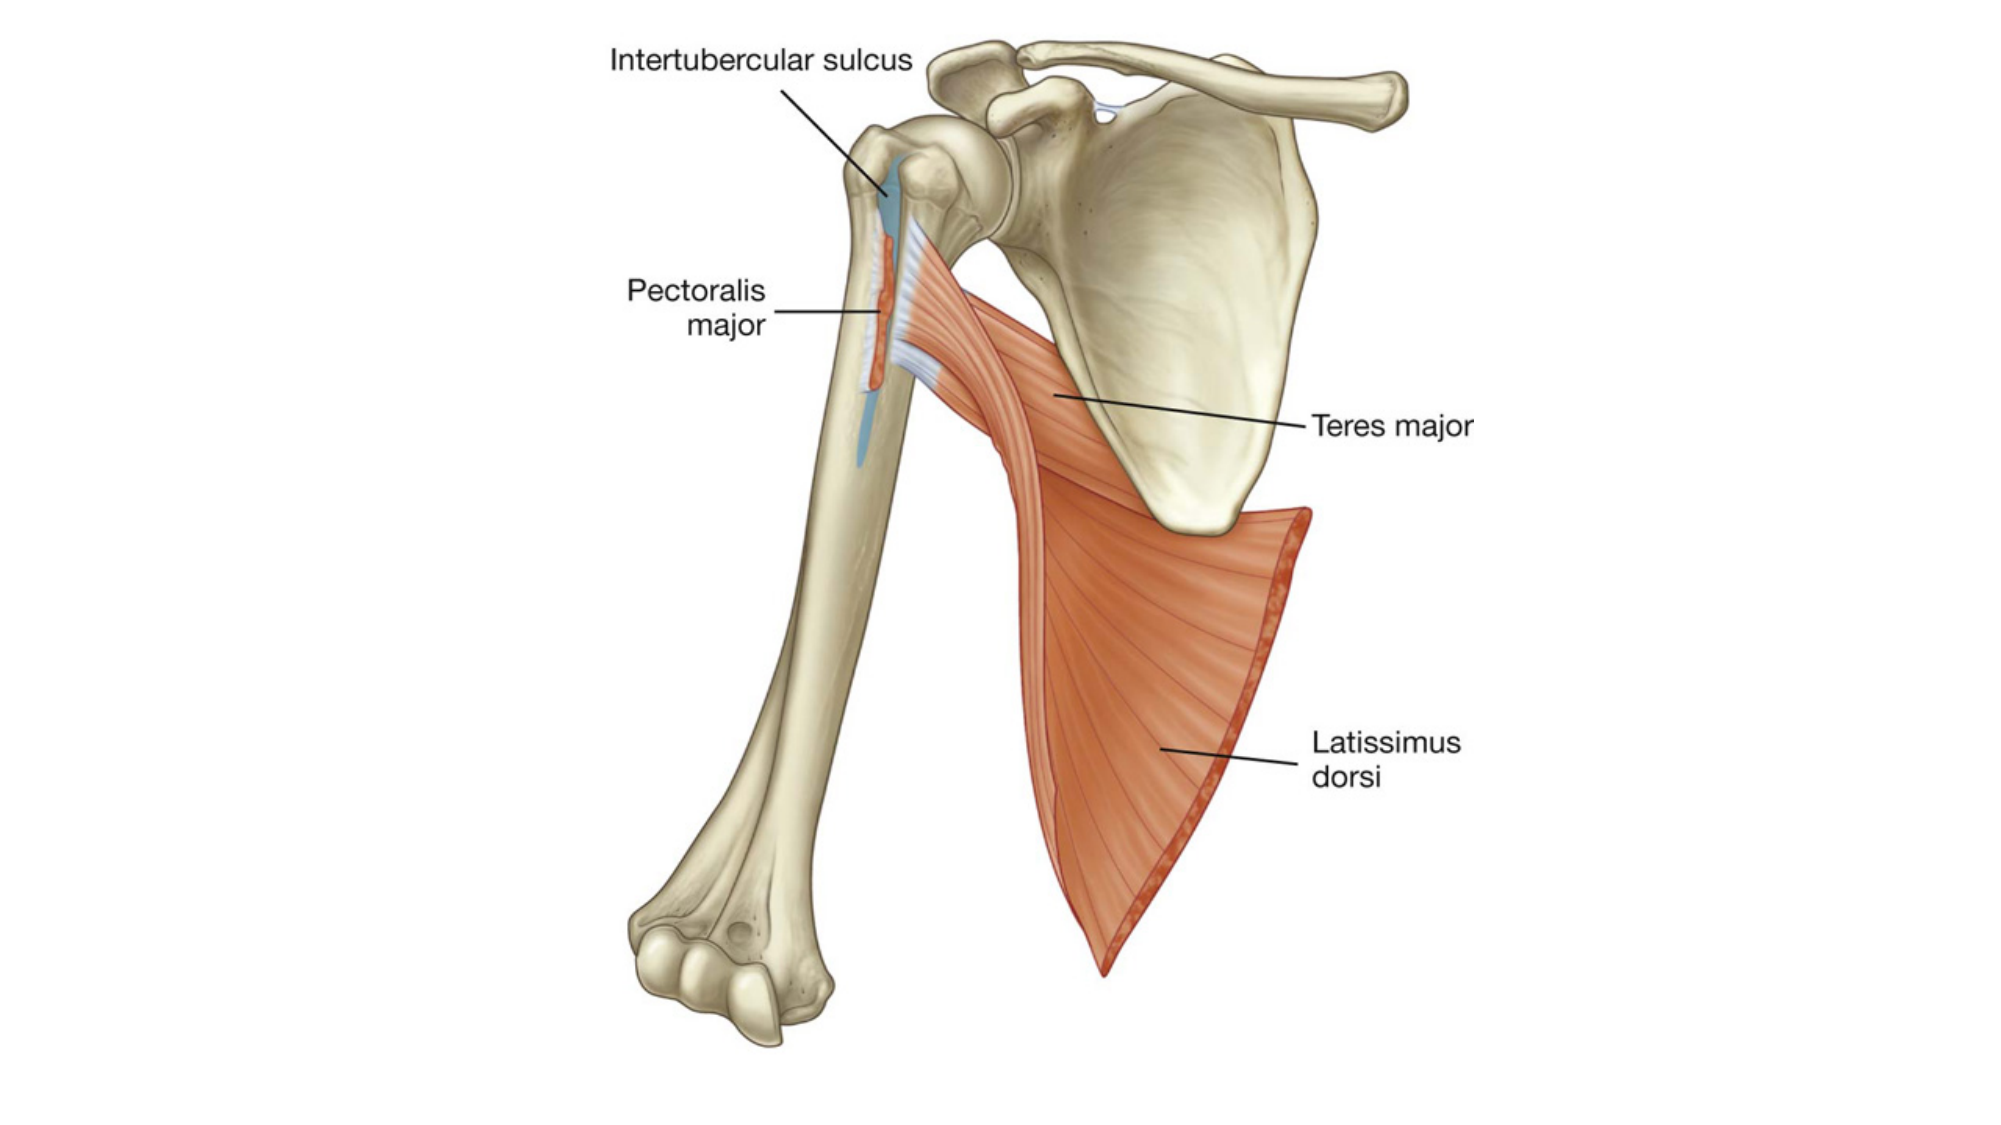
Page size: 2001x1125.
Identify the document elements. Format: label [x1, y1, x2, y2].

picture [598, 21, 1474, 1094]
